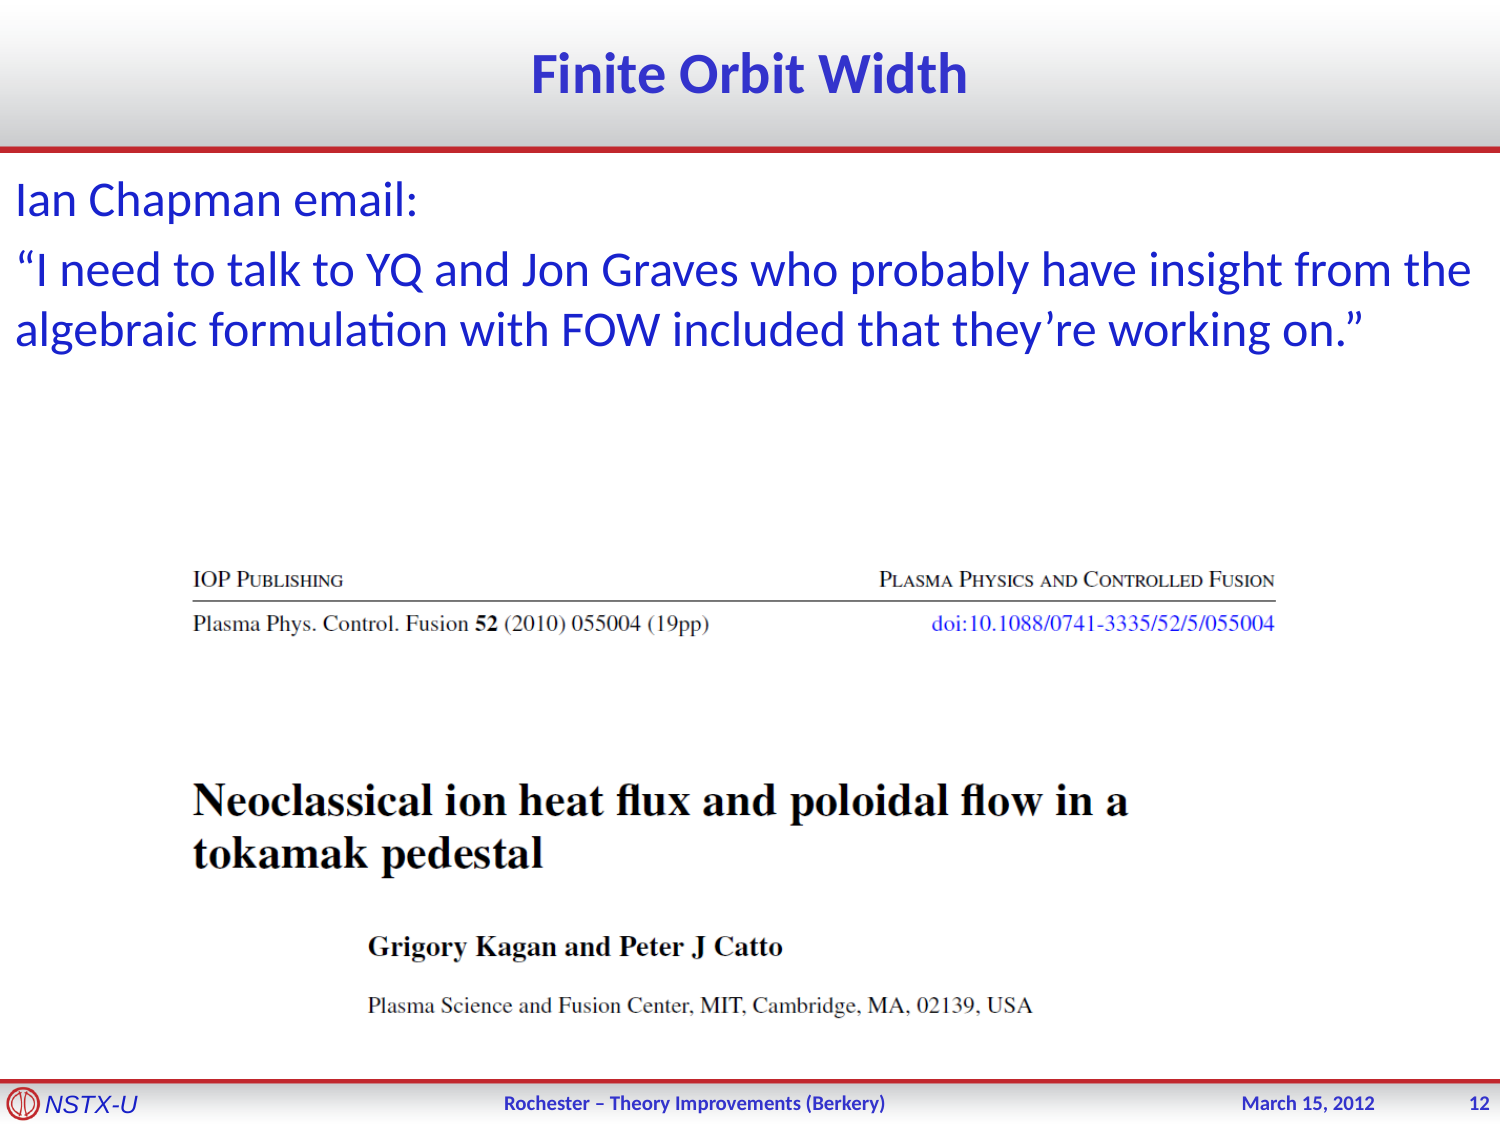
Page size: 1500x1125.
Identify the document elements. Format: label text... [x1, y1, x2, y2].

picture [0, 1079, 1500, 1125]
title Finite Orbit Width [0, 0, 1500, 150]
picture [138, 510, 1340, 1035]
text_box Ian Chapman email: “I need to talk to YQ and Jon Graves who probably have insight from the algebraic formulation with FOW included that they’re working on.” [0, 158, 1500, 364]
